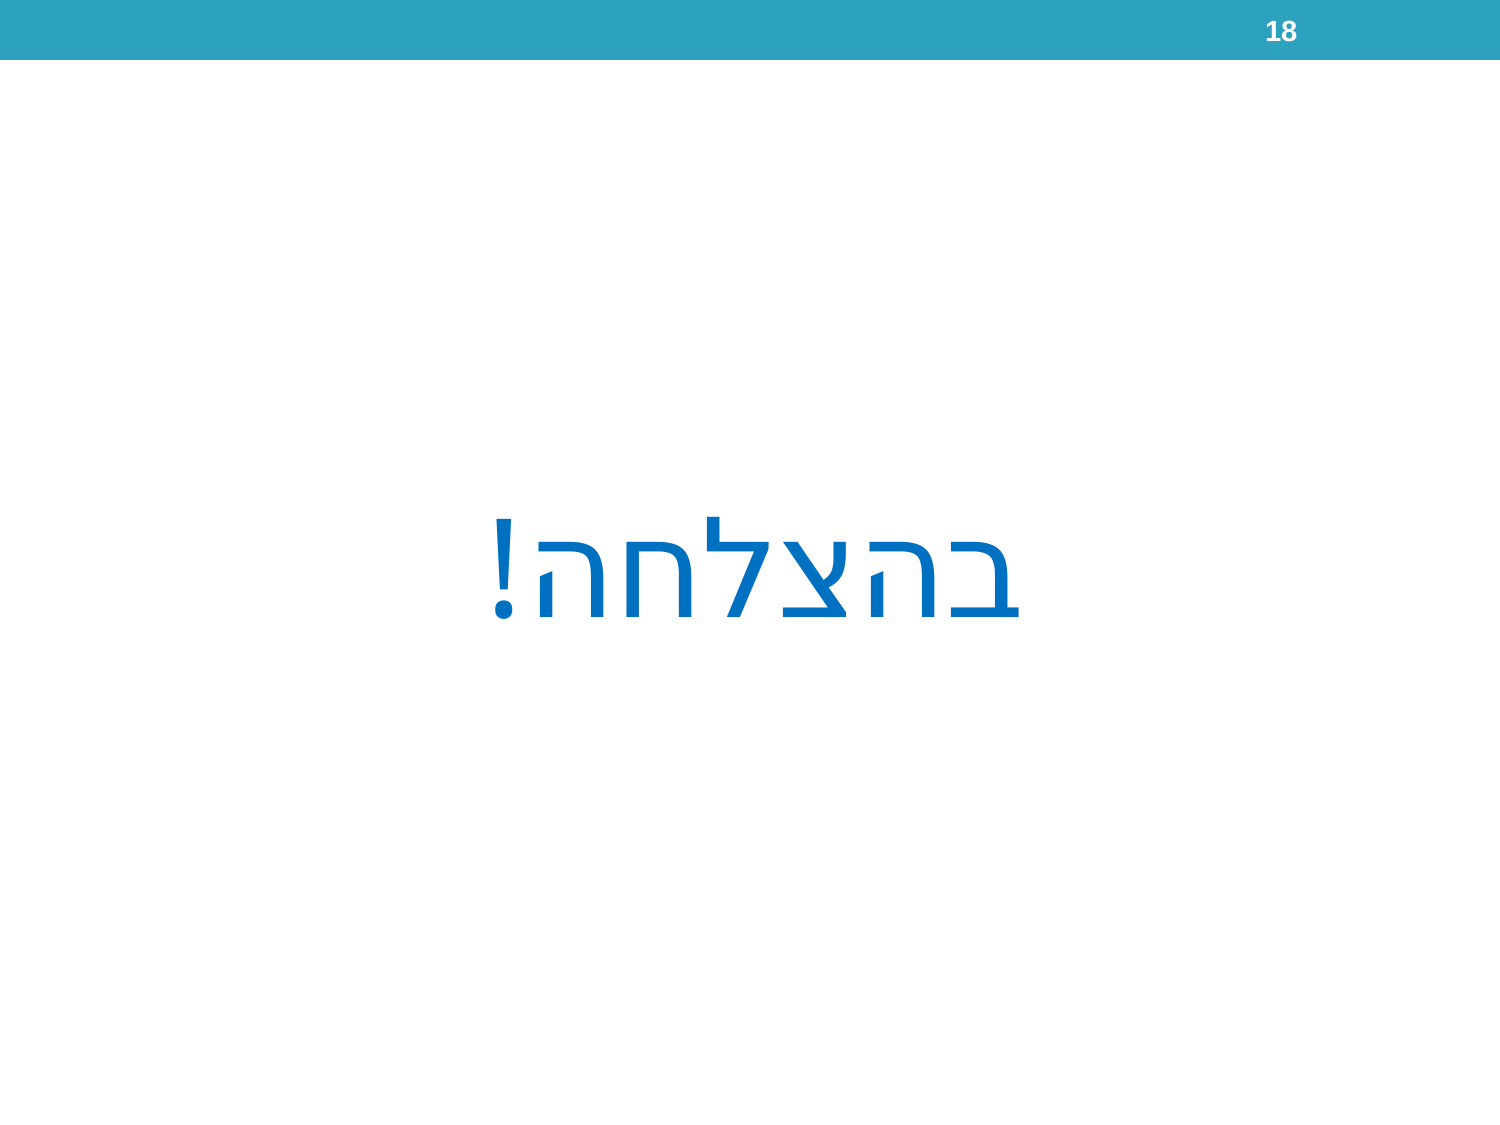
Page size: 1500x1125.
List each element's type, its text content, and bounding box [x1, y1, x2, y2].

slide_number 18 [1250, 3, 1425, 57]
text_box בהצלחה! [147, 381, 1352, 744]
